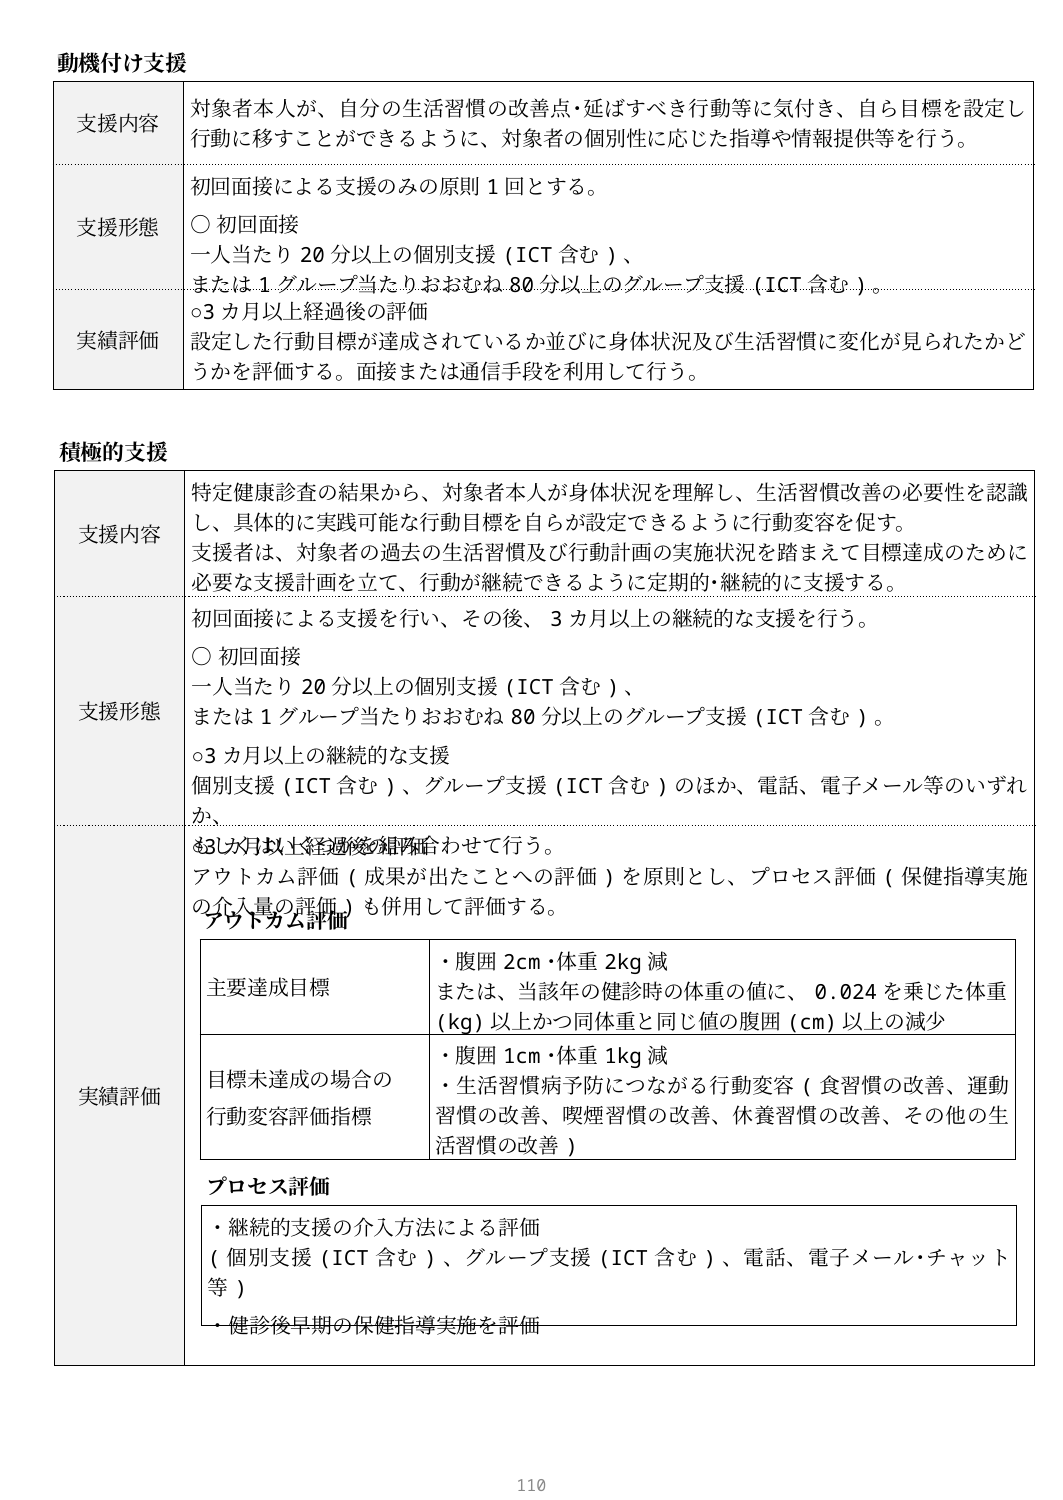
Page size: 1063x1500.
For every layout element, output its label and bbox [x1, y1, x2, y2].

text_box [57, 41, 189, 81]
table_header [185, 471, 1034, 597]
text_box [206, 1166, 443, 1206]
table_header [184, 82, 1033, 164]
table_cell [184, 164, 1033, 389]
table_header [201, 940, 429, 1034]
text_box [203, 900, 440, 941]
table_header [430, 940, 1015, 1034]
table_header [54, 82, 183, 164]
text_box [59, 431, 170, 473]
slide_number [407, 1446, 656, 1500]
table_header [202, 1206, 1016, 1325]
table_header [55, 471, 184, 597]
table_cell [54, 164, 183, 389]
table_cell [55, 597, 184, 1365]
table_cell [185, 597, 1034, 1365]
